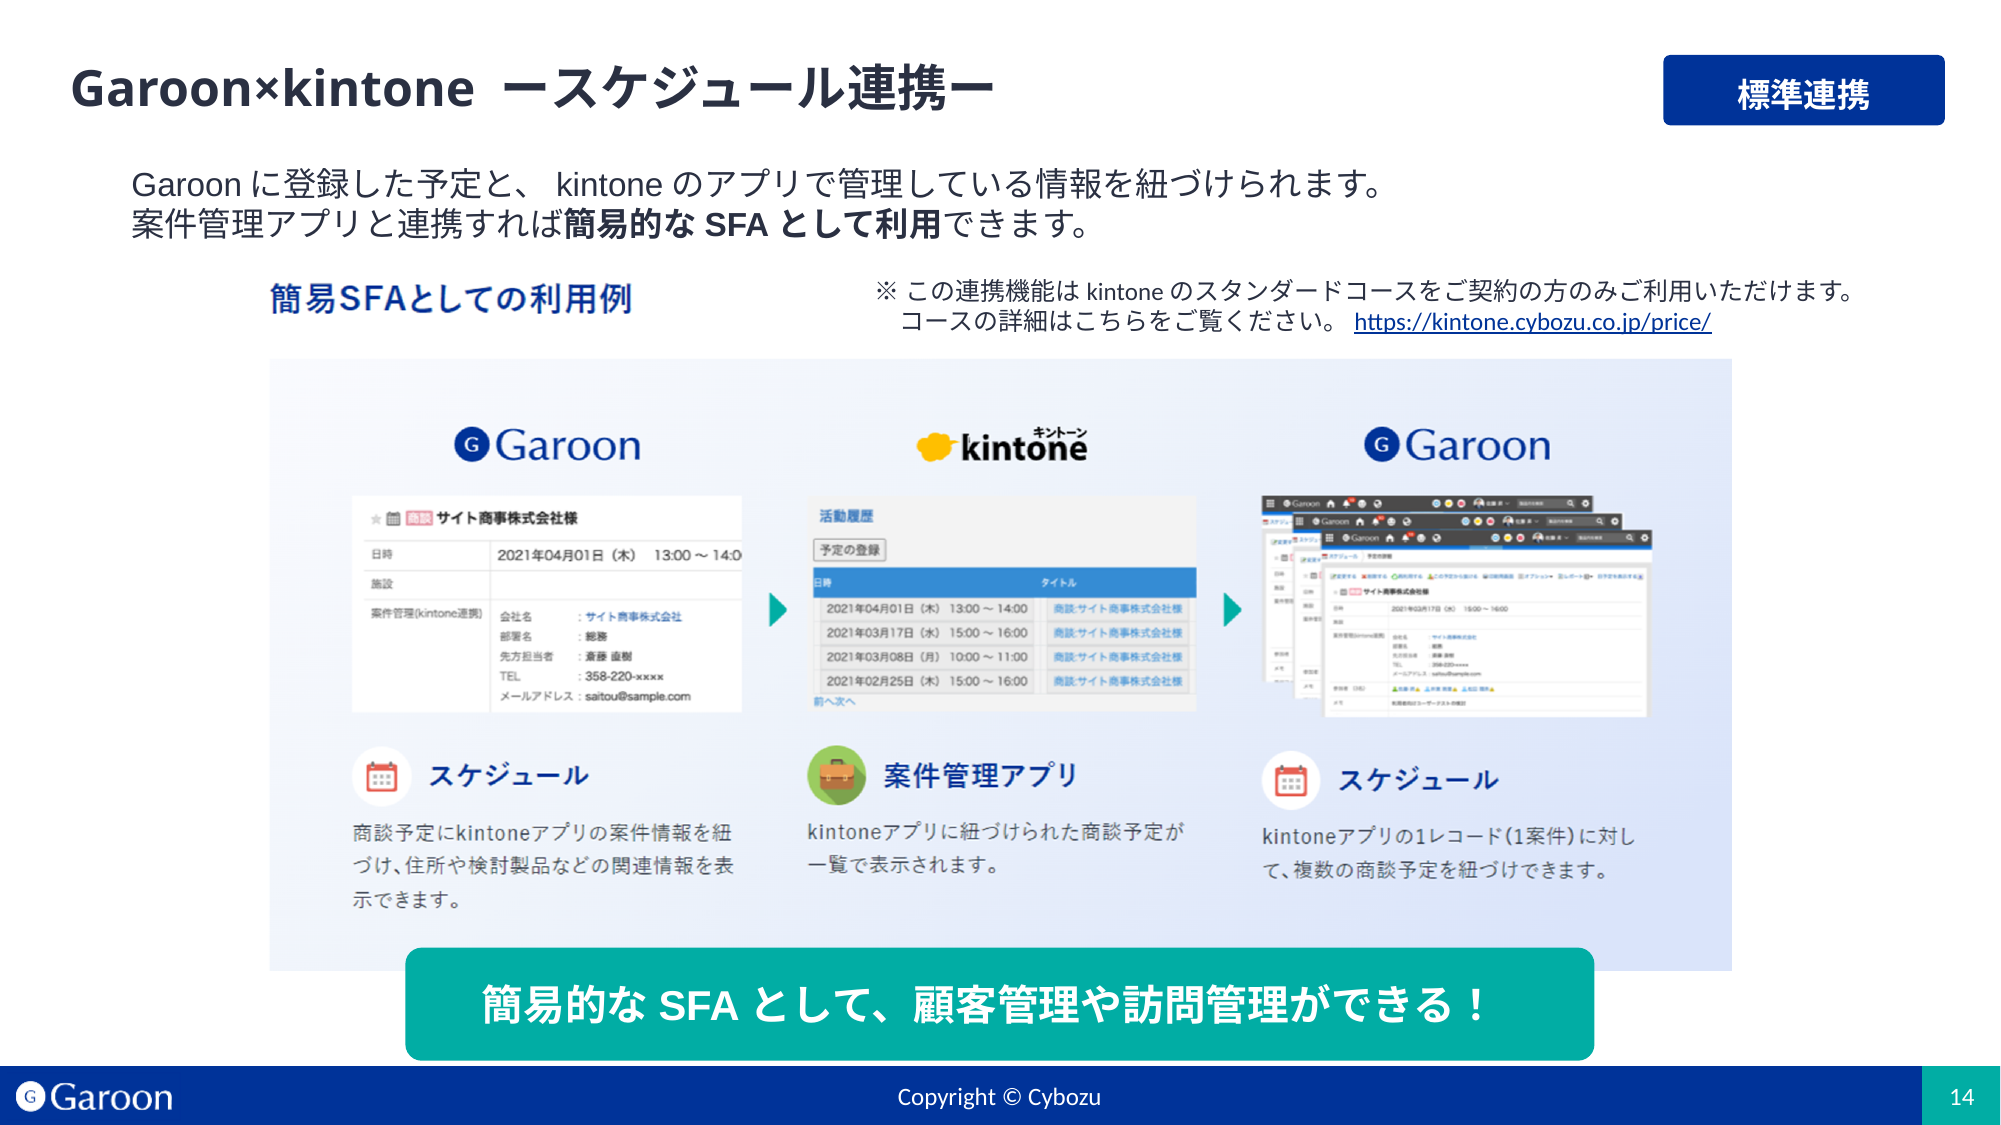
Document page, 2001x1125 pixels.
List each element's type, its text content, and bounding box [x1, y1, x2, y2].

picture [268, 260, 1732, 971]
text_box 簡易的なSFAとして、顧客管理や訪問管理ができる！ [466, 971, 1534, 1037]
text_box ※この連携機能はkintoneのスタンダードコースをご契約の方のみご利用いただけます。 コースの詳細はこちらをご覧ください。https://kintone.cybozu.co.jp/price/ [1732, 268, 1945, 343]
text_box Garoonに登録した予定と、kintoneのアプリで管理している情報を紐づけられます。 案件管理アプリと連携すれば簡易的なSFAとして利用できます。 [118, 154, 1752, 252]
picture [7, 1072, 181, 1121]
title Garoon×kintone ースケジュール連携ー [55, 42, 1855, 138]
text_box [1663, 54, 1945, 126]
text_box [404, 971, 1596, 1062]
